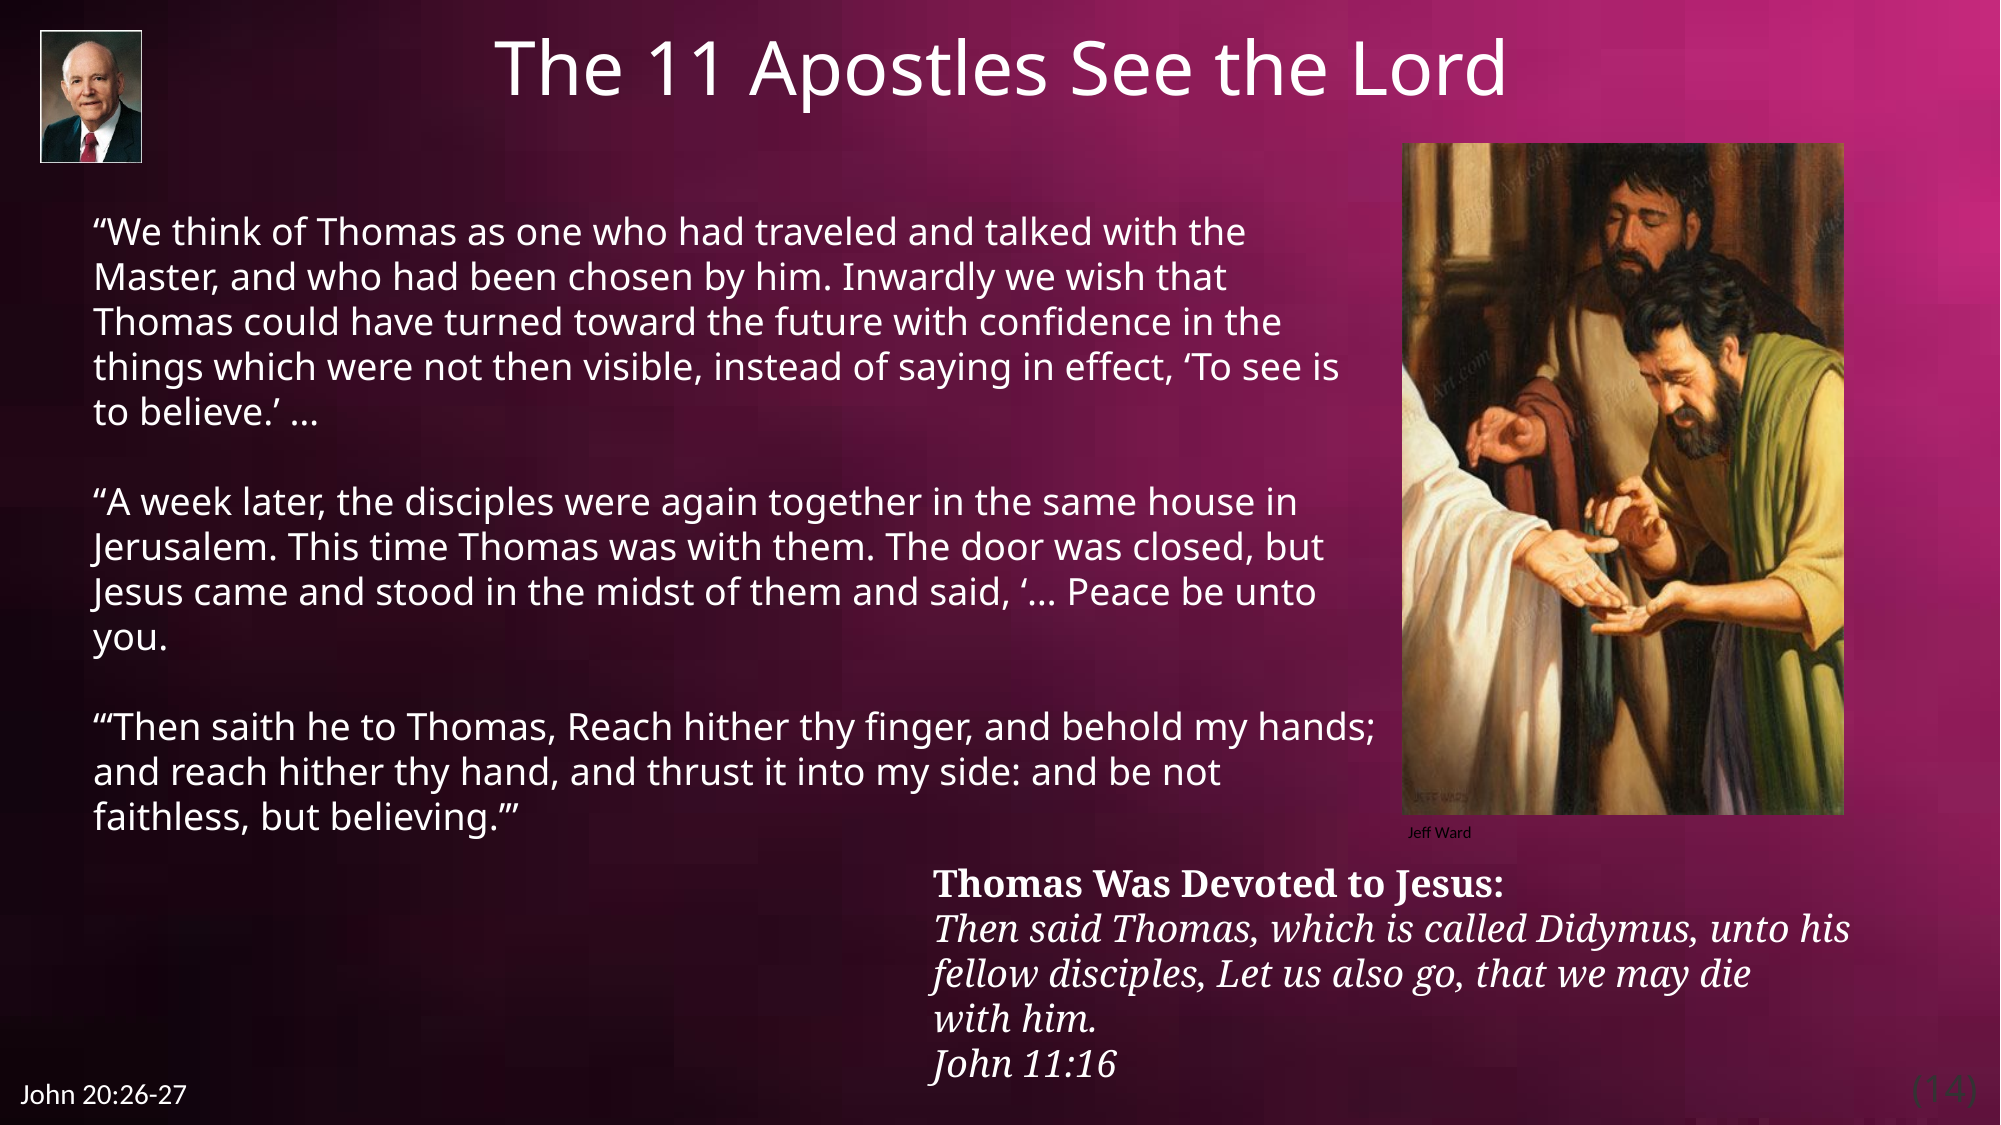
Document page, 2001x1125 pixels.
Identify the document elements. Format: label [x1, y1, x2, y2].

picture [0, 0, 2000, 1125]
text_box [1393, 143, 1844, 846]
